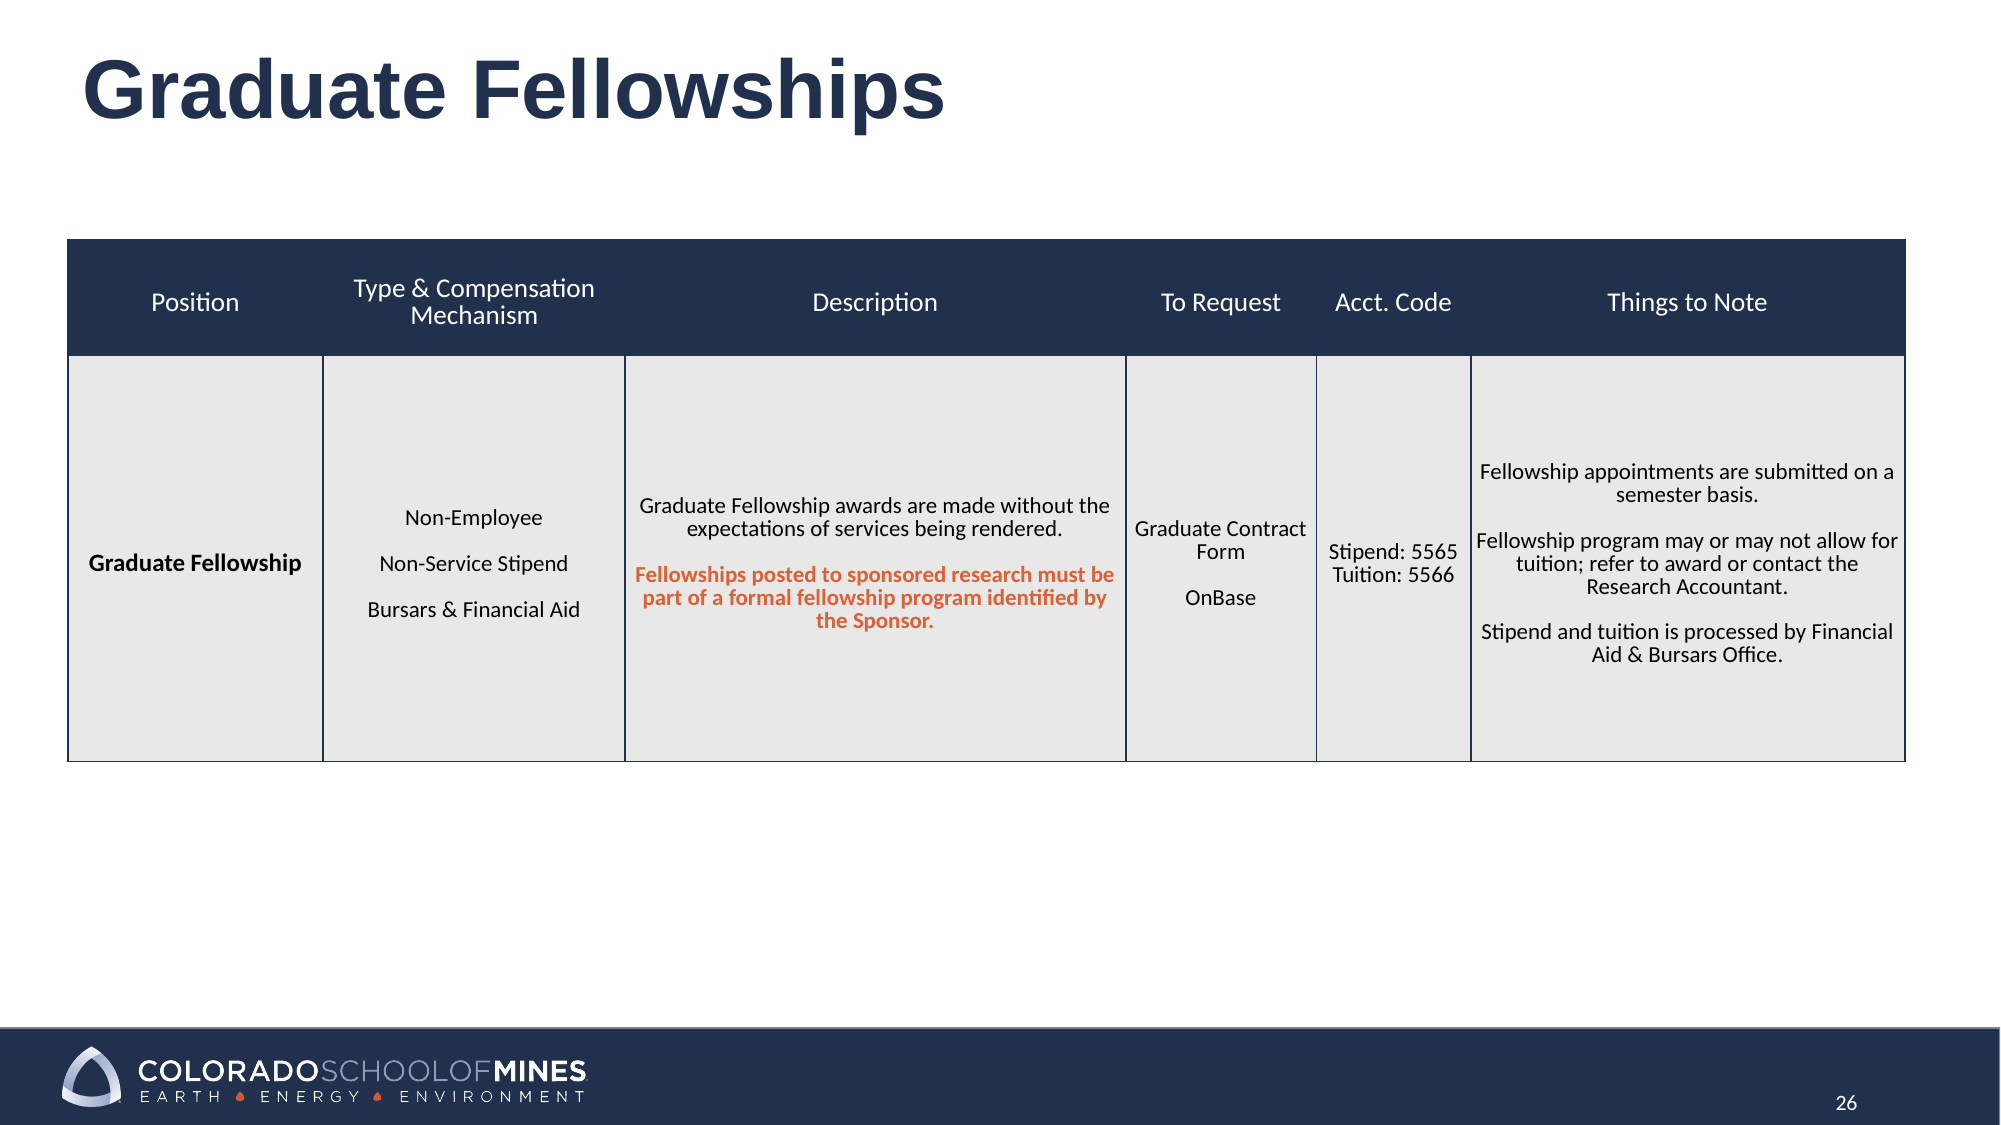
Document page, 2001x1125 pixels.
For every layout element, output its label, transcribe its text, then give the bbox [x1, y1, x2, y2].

table_header Description [625, 241, 1126, 354]
table_header To Request [1126, 241, 1316, 354]
table_header Things to Note [1471, 241, 1904, 354]
table_cell Graduate Contract Form OnBase [1127, 356, 1316, 761]
table_header Type & Compensation Mechanism [323, 241, 625, 354]
picture [62, 1046, 588, 1107]
title Graduate Fellowships [67, 31, 1793, 152]
slide_number 26 [1422, 1042, 1873, 1103]
table_cell Graduate Fellowship [69, 356, 322, 761]
table_cell Non-Employee Non-Service Stipend Bursars & Financial Aid [324, 356, 624, 761]
table_cell Graduate Fellowship awards are made without the expectations of services being rendered. Fellowships posted to sponsored research must be part of a formal fellowship program identified by the Sponsor. [626, 356, 1125, 761]
table_header Position [69, 241, 323, 354]
table_header Acct. Code [1316, 241, 1471, 354]
table_cell Fellowship appointments are submitted on a semester basis. Fellowship program may or may not allow for tuition; refer to award or contact the Research Accountant. Stipend and tuition is processed by Financial Aid & Bursars Office. [1472, 356, 1904, 761]
table_cell Stipend: 5565 Tuition: 5566 [1317, 356, 1470, 761]
